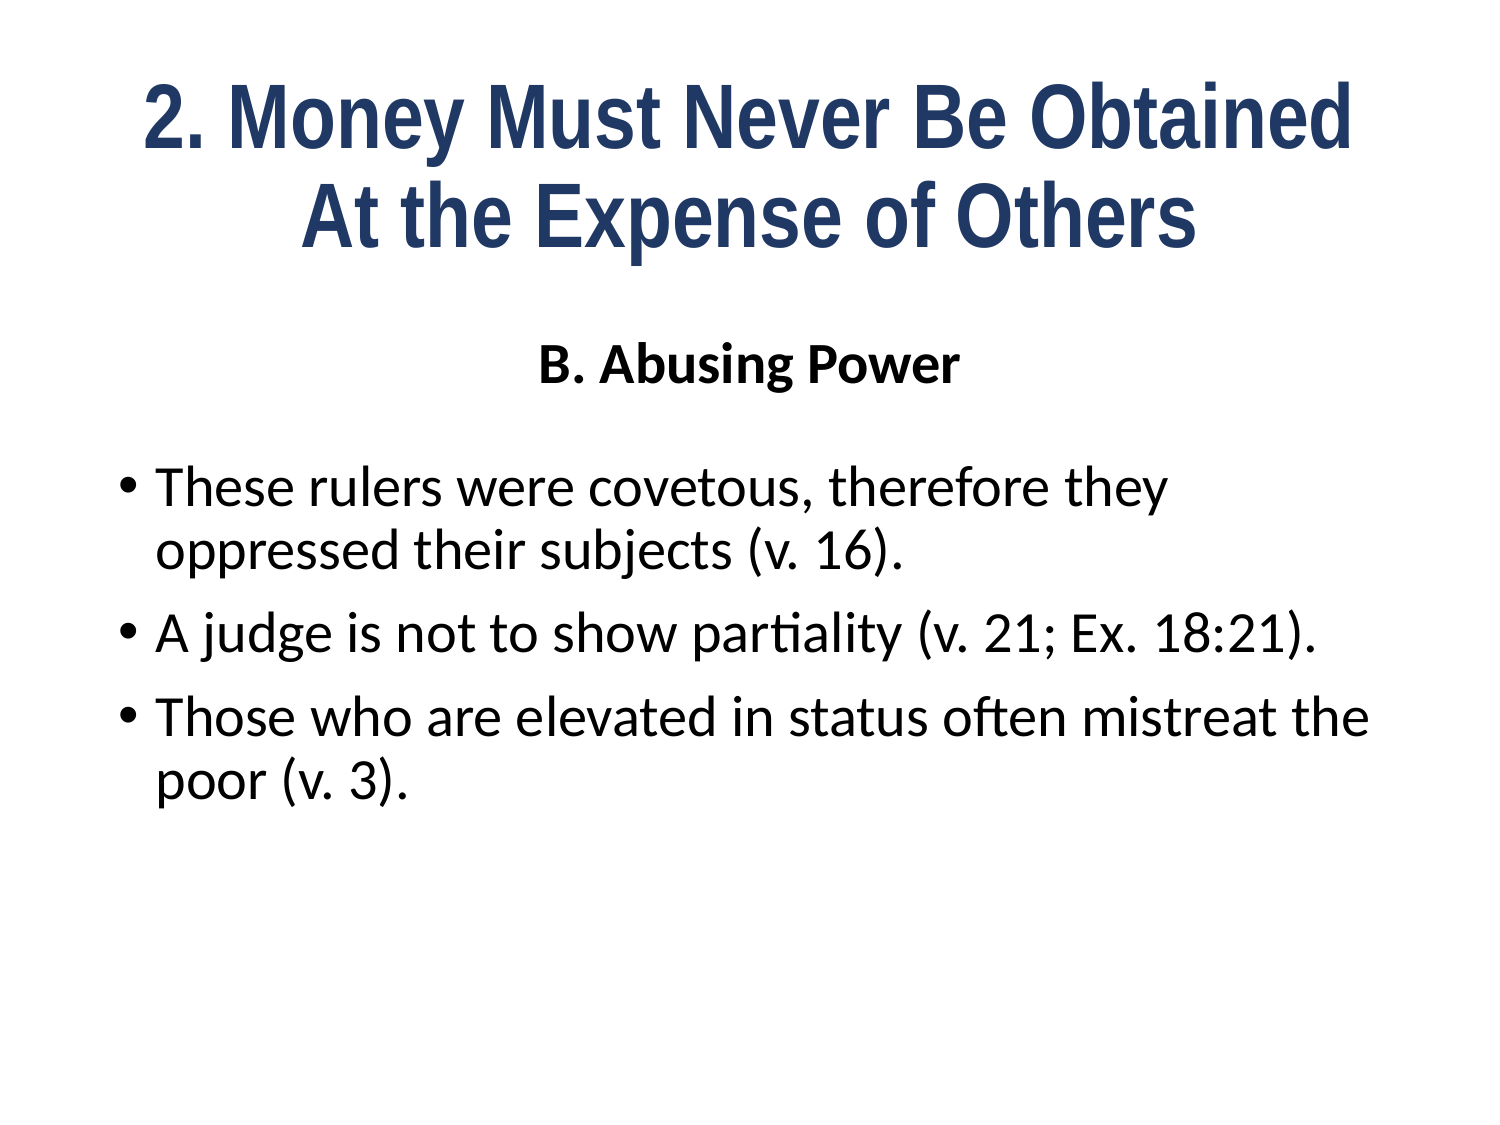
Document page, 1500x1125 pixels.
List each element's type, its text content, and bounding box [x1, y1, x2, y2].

title 2. Money Must Never Be Obtained At the Expense of Others [103, 59, 1397, 278]
list B. Abusing Power These rulers were covetous, therefore they oppressed their subjects (v. 16). A judge is not to show partiality (v. 21; Ex. 18:21). Those who are elevated in status often mistreat the poor (v. 3). [103, 326, 1397, 1014]
